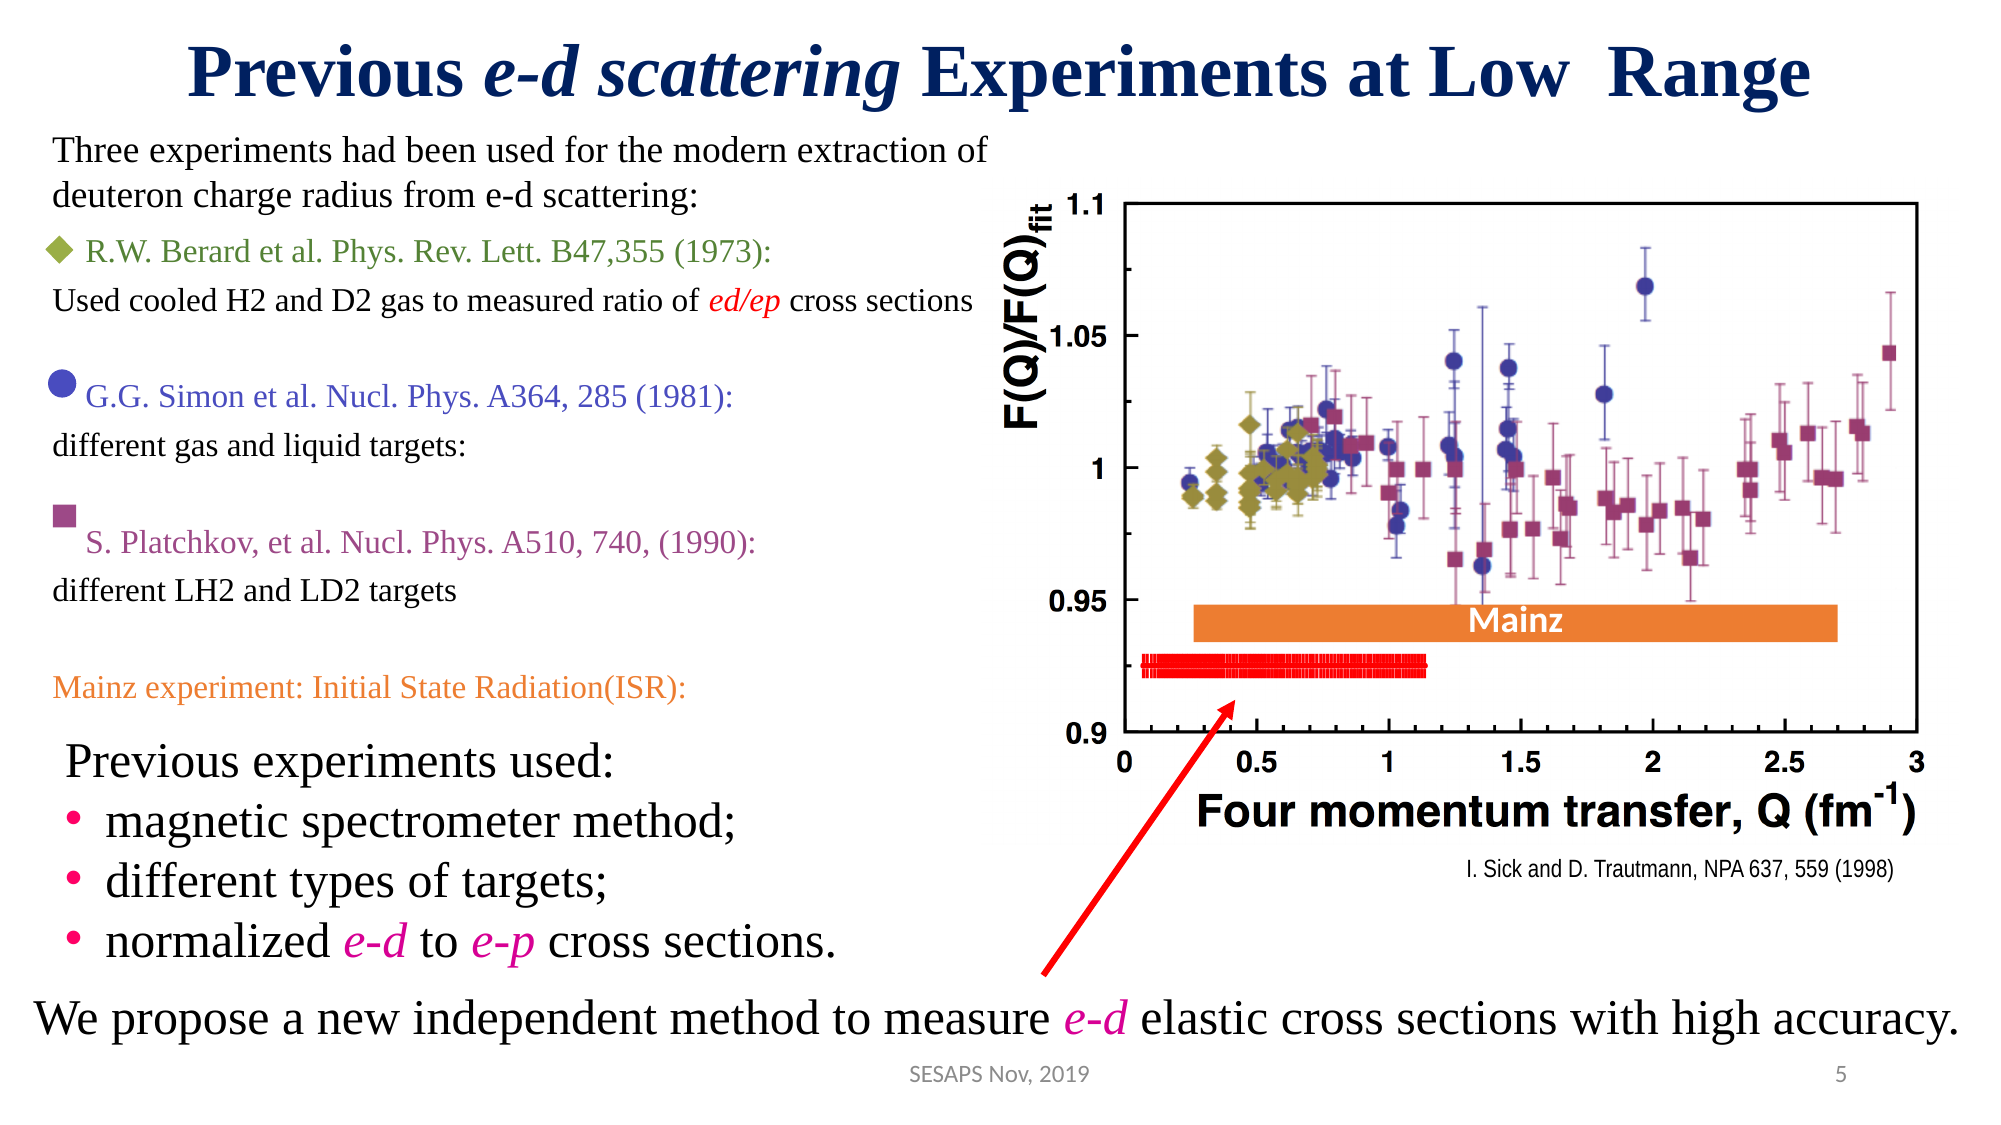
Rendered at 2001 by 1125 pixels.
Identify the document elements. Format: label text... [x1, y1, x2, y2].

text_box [1193, 604, 1838, 654]
text_box We propose a new independent method to measure e-d elastic cross sections with high accuracy. [18, 977, 1982, 1053]
text_box I. Sick and D. Trautmann, NPA 637, 559 (1998) [1451, 845, 1911, 890]
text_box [1043, 699, 1236, 976]
picture [981, 177, 1959, 845]
text_box Previous experiments used: magnetic spectrometer method; different types of targets; normalized e-d to e-p cross sections. [50, 719, 1043, 975]
text_box [46, 368, 78, 399]
text_box Three experiments had been used for the modern extraction of deuteron charge radius from e-d scattering: [37, 117, 1038, 223]
text_box [52, 503, 77, 528]
slide_number 5 [1412, 1053, 1863, 1103]
text_box [43, 234, 75, 266]
footer SESAPS Nov, 2019 [662, 1042, 1338, 1103]
